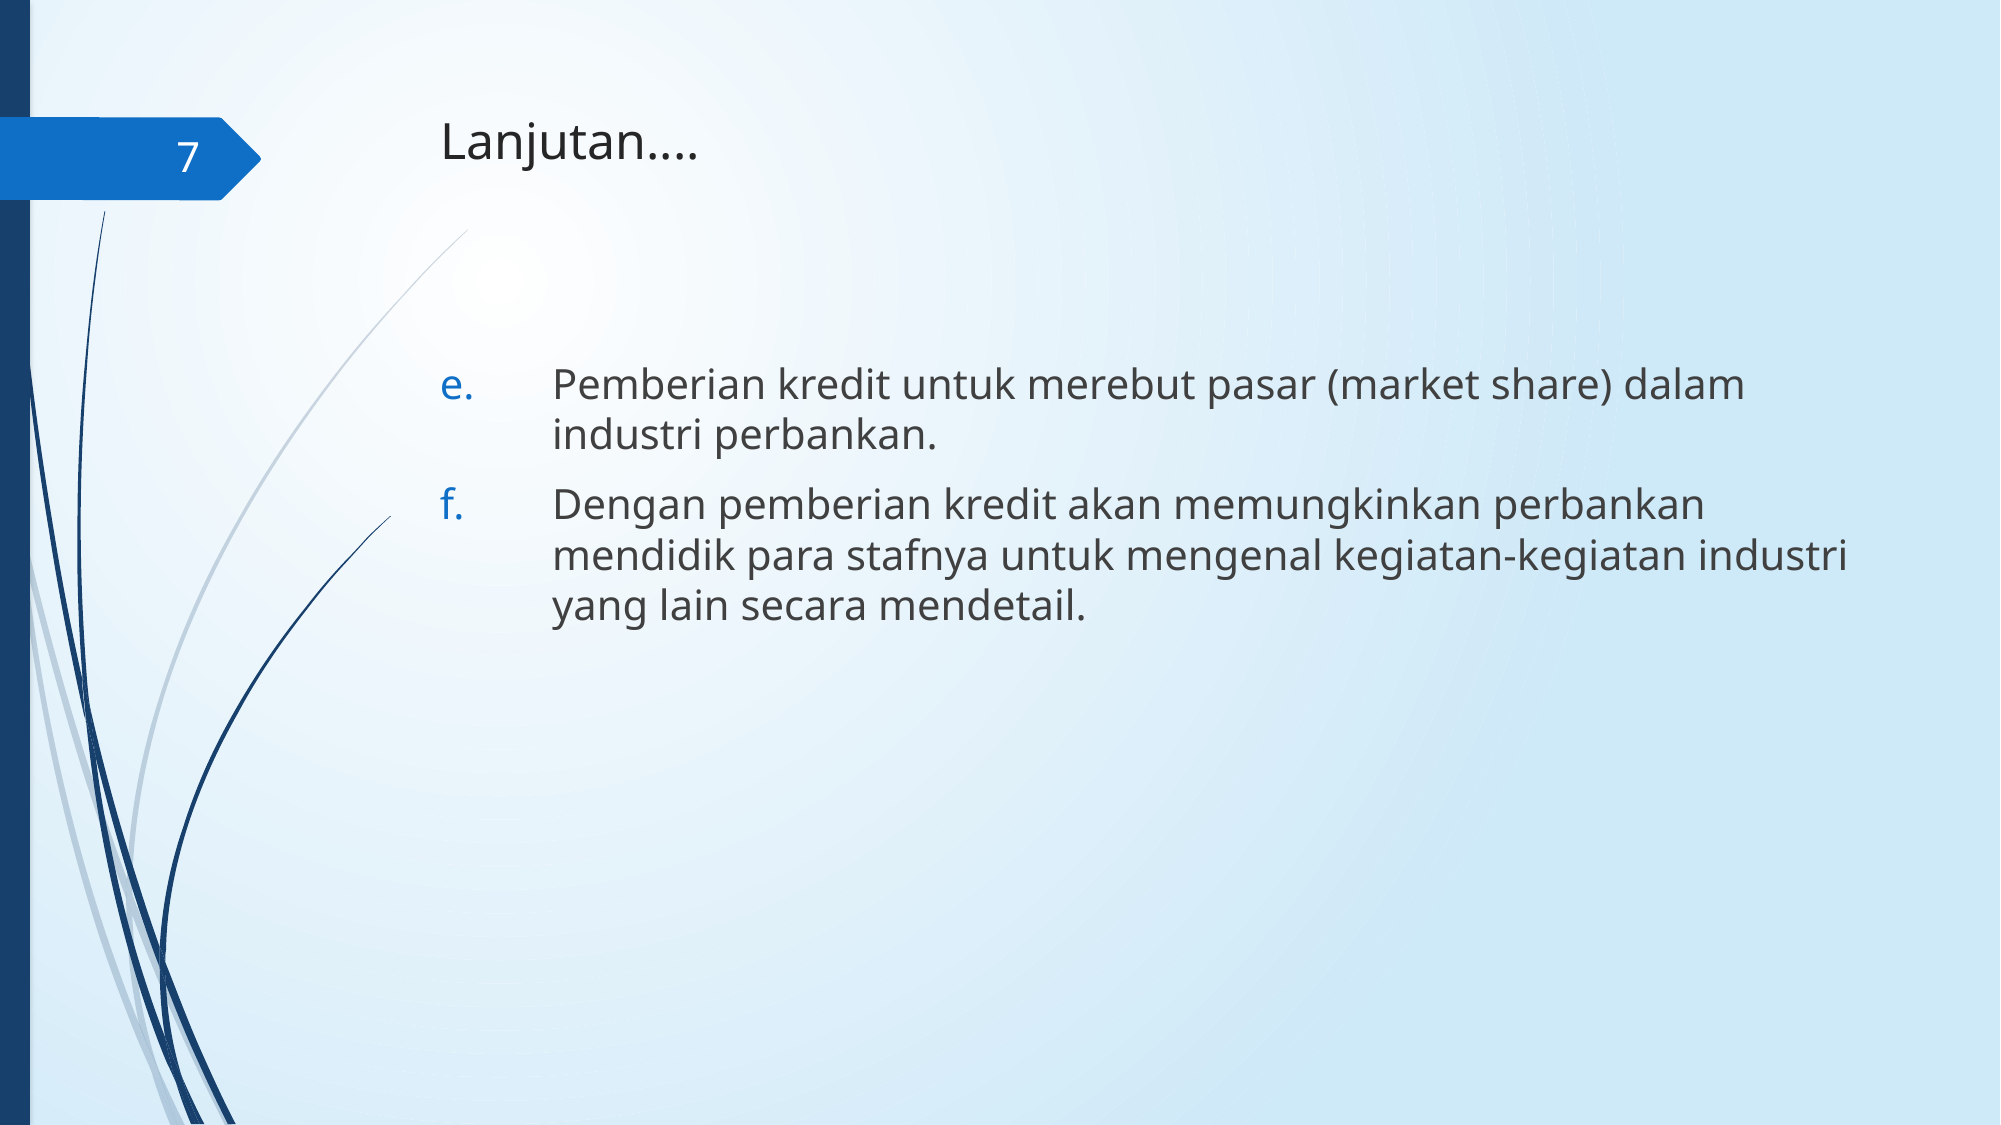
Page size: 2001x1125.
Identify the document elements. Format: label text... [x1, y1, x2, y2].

list Pemberian kredit untuk merebut pasar (market share) dalam industri perbankan. Dengan pemberian kredit akan memungkinkan perbankan mendidik para stafnya untuk mengenal kegiatan-kegiatan industri yang lain secara mendetail. [424, 350, 1888, 970]
slide_number 7 [87, 129, 216, 190]
title Lanjutan.... [425, 102, 1888, 313]
